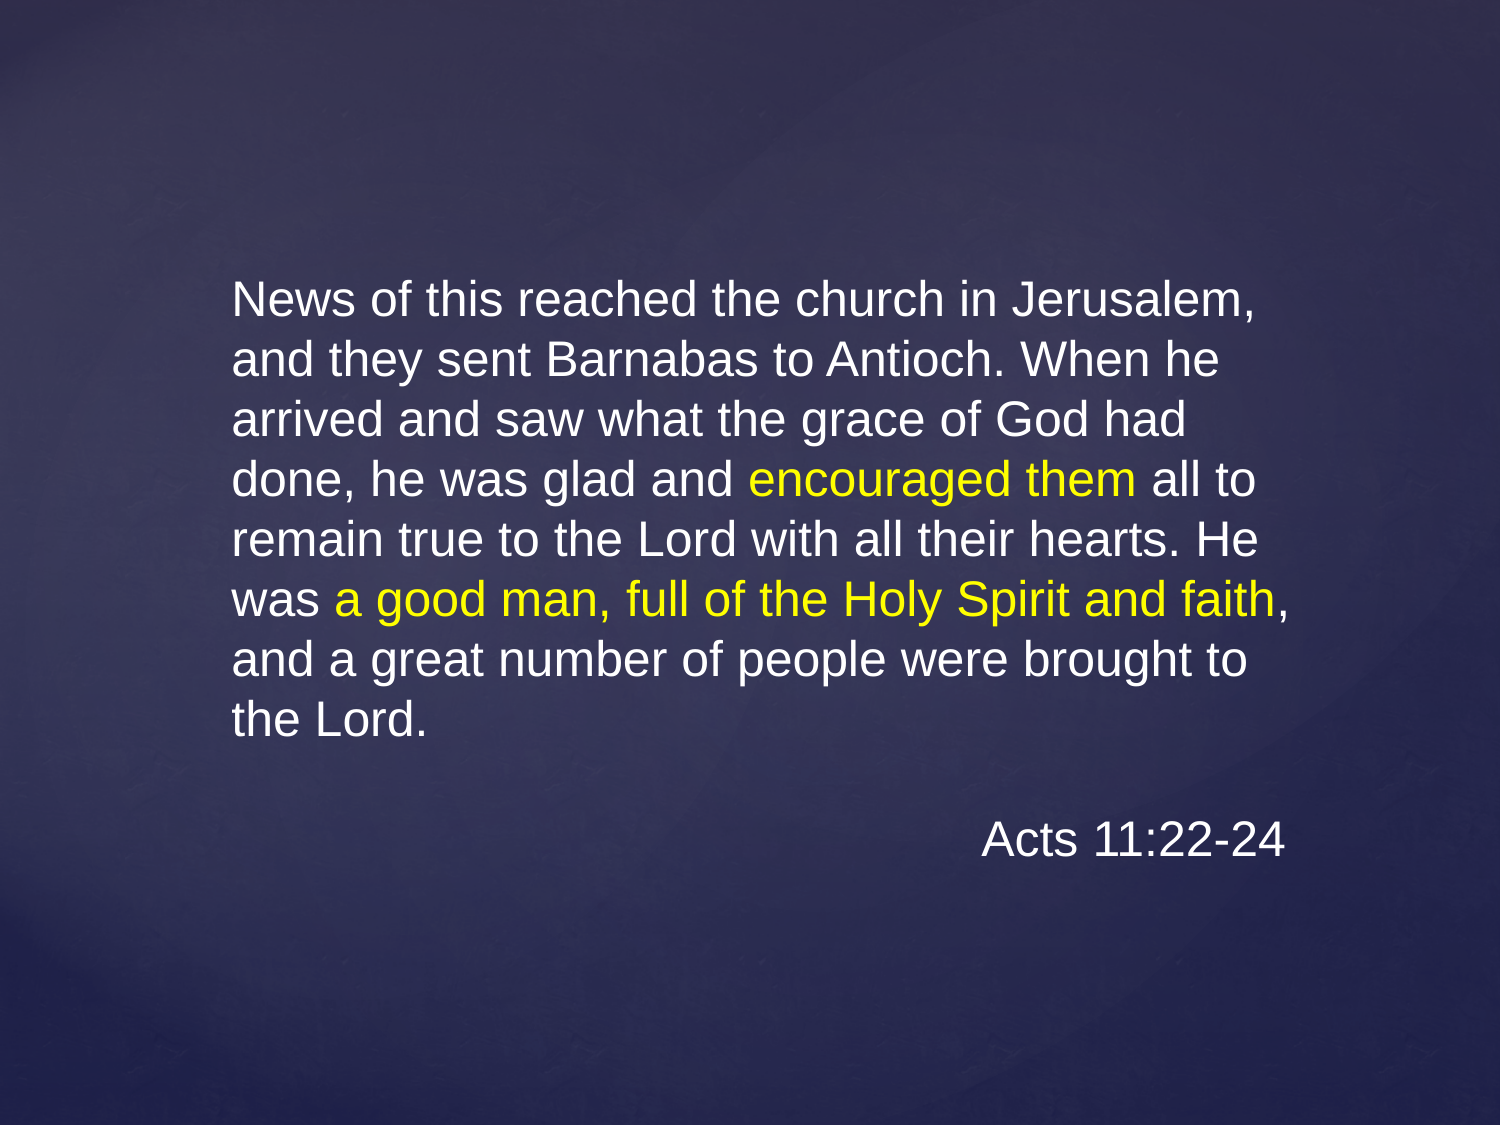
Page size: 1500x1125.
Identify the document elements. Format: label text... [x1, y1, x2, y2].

text_box News of this reached the church in Jerusalem, and they sent Barnabas to Antioch. When he arrived and saw what the grace of God had done, he was glad and encouraged them all to remain true to the Lord with all their hearts. He was a good man, full of the Holy Spirit and faith, and a great number of people were brought to the Lord. Acts 11:22-24 [216, 258, 1328, 874]
